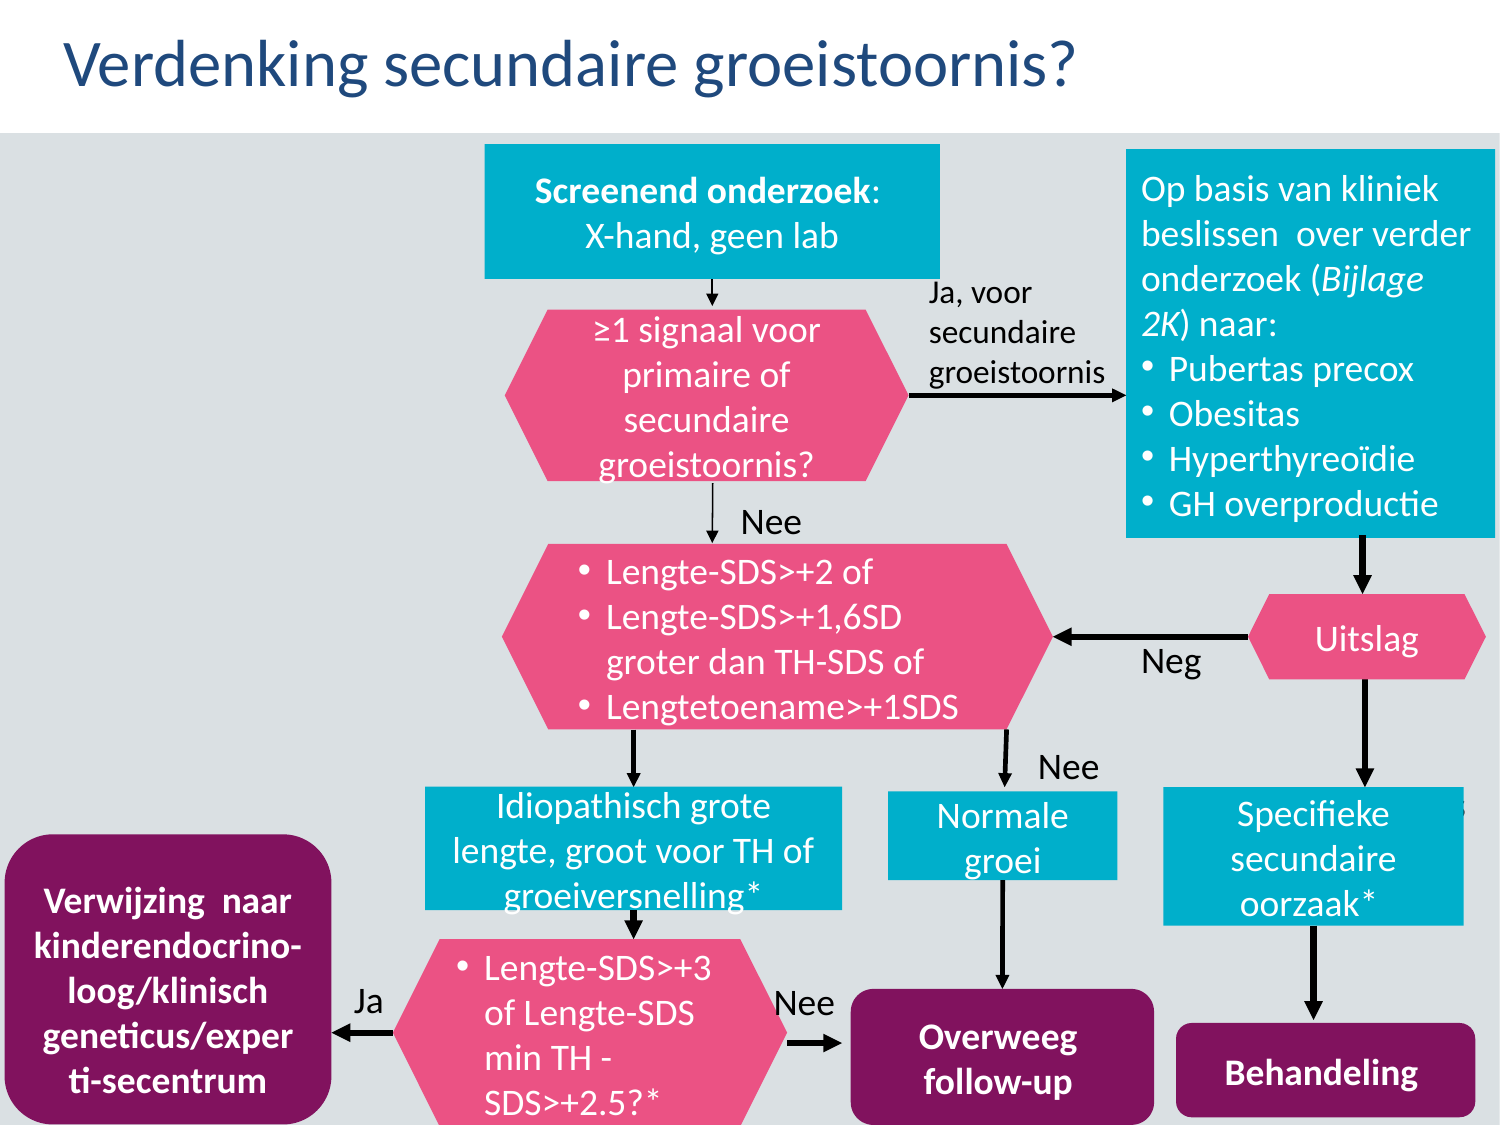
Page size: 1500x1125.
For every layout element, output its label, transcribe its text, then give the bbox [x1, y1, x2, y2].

text_box Nee [725, 489, 818, 550]
text_box Overweeg follow-up [848, 986, 1157, 1125]
text_box Nee [1023, 734, 1115, 795]
text_box Uitslag [1246, 591, 1488, 682]
text_box Screenend onderzoek: X-hand, geen lab [482, 142, 942, 281]
text_box Neg [1126, 628, 1233, 635]
text_box Ja [339, 968, 404, 1029]
text_box ≥1 signaal voor primaire of secundaire groeistoornis? [502, 307, 910, 484]
text_box Verdenking secundaire groeistoornis? [48, 12, 1095, 107]
text_box [0, 131, 1500, 1125]
text_box Normale groei [886, 789, 1119, 882]
text_box Specifieke secundaire oorzaak* [1161, 785, 1466, 928]
text_box Pos [1396, 773, 1500, 834]
text_box Op basis van kliniek beslissen over verder onderzoek (Bijlage 2K) naar: Pubertas precox Obesitas Hyperthyreoïdie GH overproductie [1124, 147, 1497, 540]
text_box Nee [758, 970, 851, 1031]
text_box Ja, voor secundaire groeistoornis [914, 262, 1126, 394]
text_box Behandeling [1173, 1020, 1478, 1120]
text_box Idiopathisch grote lengte, groot voor TH of groeiversnelling* [423, 785, 844, 912]
text_box Neg [1126, 644, 1233, 689]
text_box Lengte-SDS>+2 of Lengte-SDS>+1,6SD groter dan TH-SDS of Lengtetoename>+1SDS [499, 541, 1055, 732]
text_box Verwijzing naar kinderendocrino-loog/klinisch geneticus/experti-secentrum [2, 832, 334, 1125]
text_box Lengte-SDS>+3 of Lengte-SDS min TH -SDS>+2.5?* [391, 937, 789, 1125]
